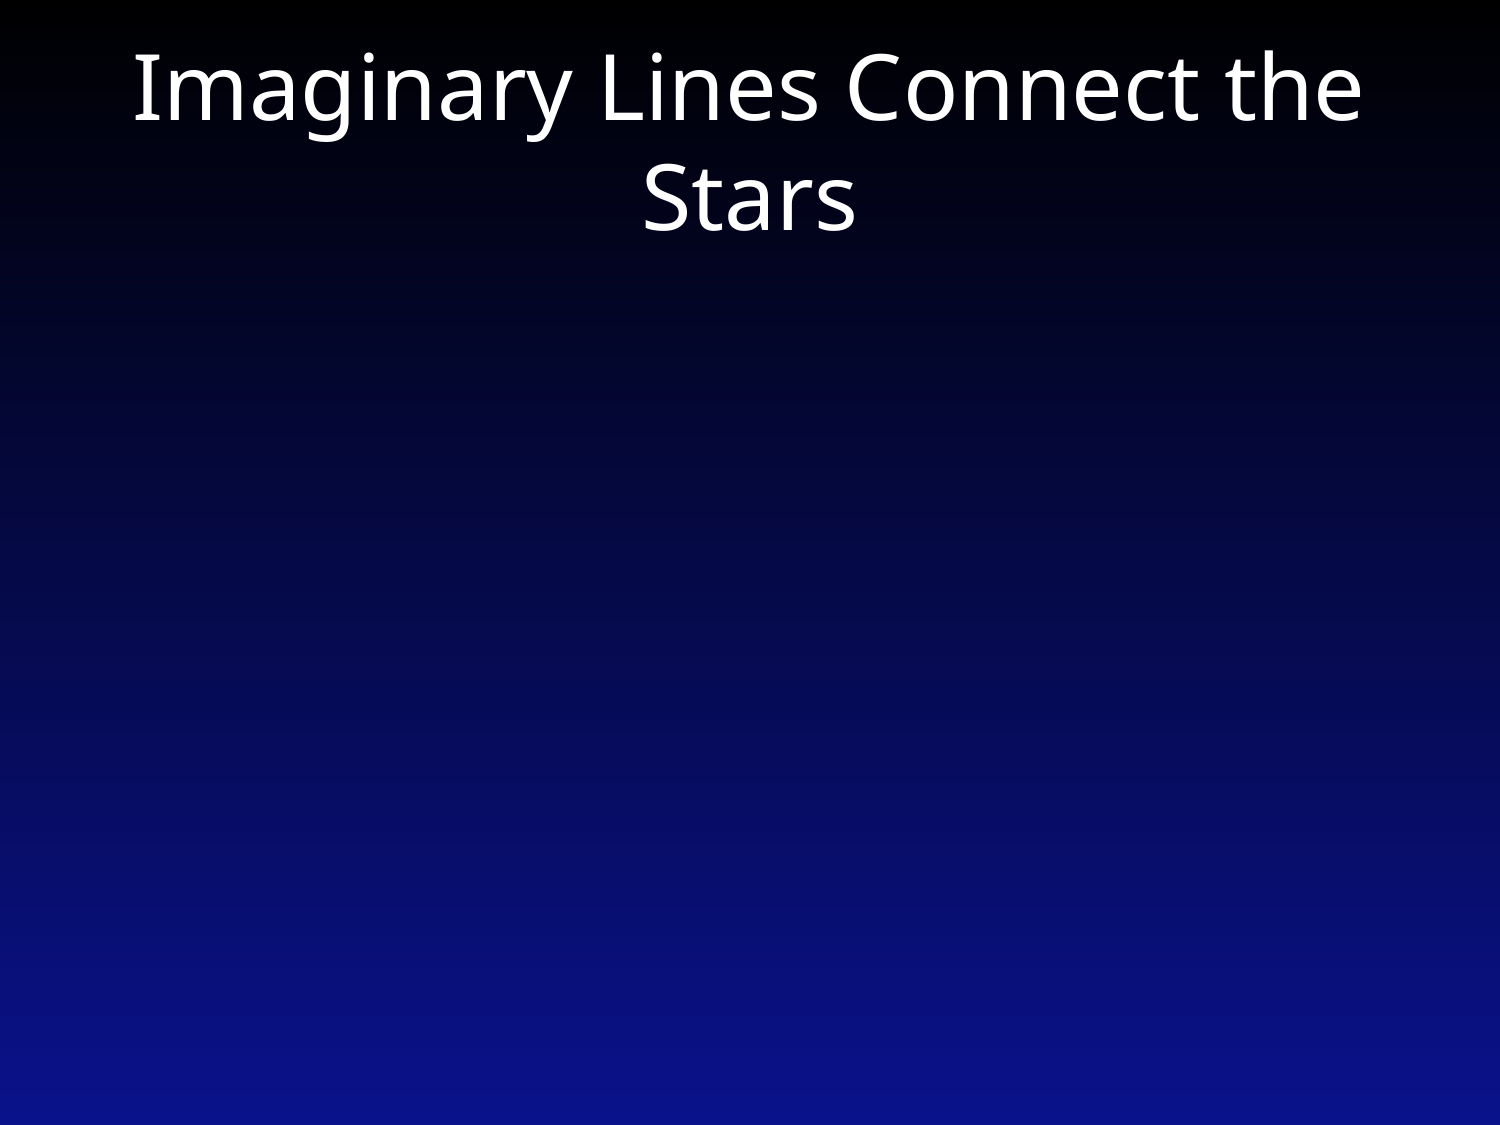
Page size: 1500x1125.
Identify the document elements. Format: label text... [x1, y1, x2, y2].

title Imaginary Lines Connect the Stars [74, 44, 1426, 233]
